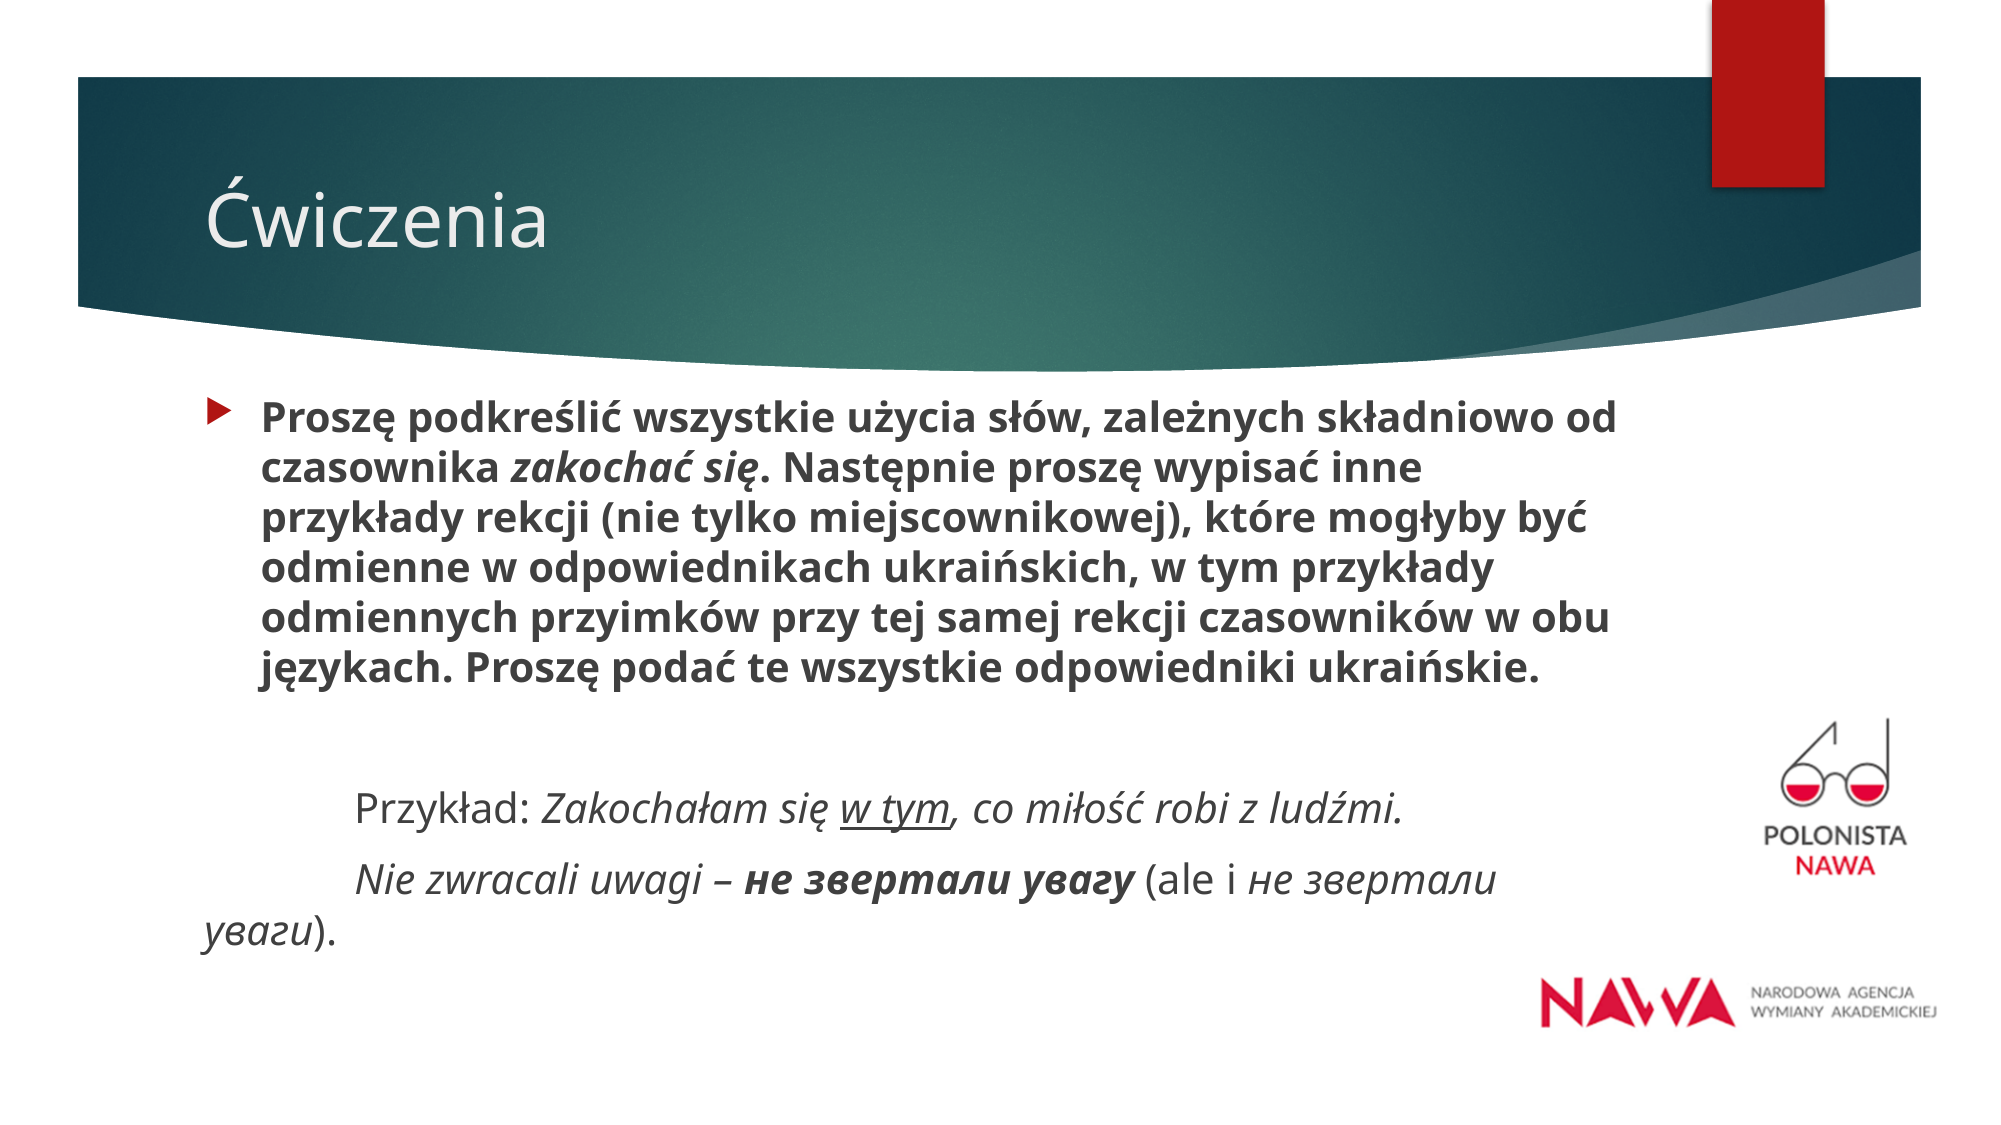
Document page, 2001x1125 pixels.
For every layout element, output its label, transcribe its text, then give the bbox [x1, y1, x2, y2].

title Ćwiczenia [189, 159, 1638, 276]
picture [1509, 672, 1968, 1089]
list Proszę podkreślić wszystkie użycia słów, zależnych składniowo od czasownika zakochać się. Następnie proszę wypisać inne przykłady rekcji (nie tylko miejscownikowej), które mogłyby być odmienne w odpowiednikach ukraińskich, w tym przykłady odmiennych przyimków przy tej samej rekcji czasowników w obu językach. Proszę podać te wszystkie odpowiedniki ukraińskie. Przykład: Zakochałam się w tym, co miłość robi z ludźmi. Nie zwracali uwagi – не звертали увагу (ale i не звертали уваги). [189, 383, 1638, 988]
